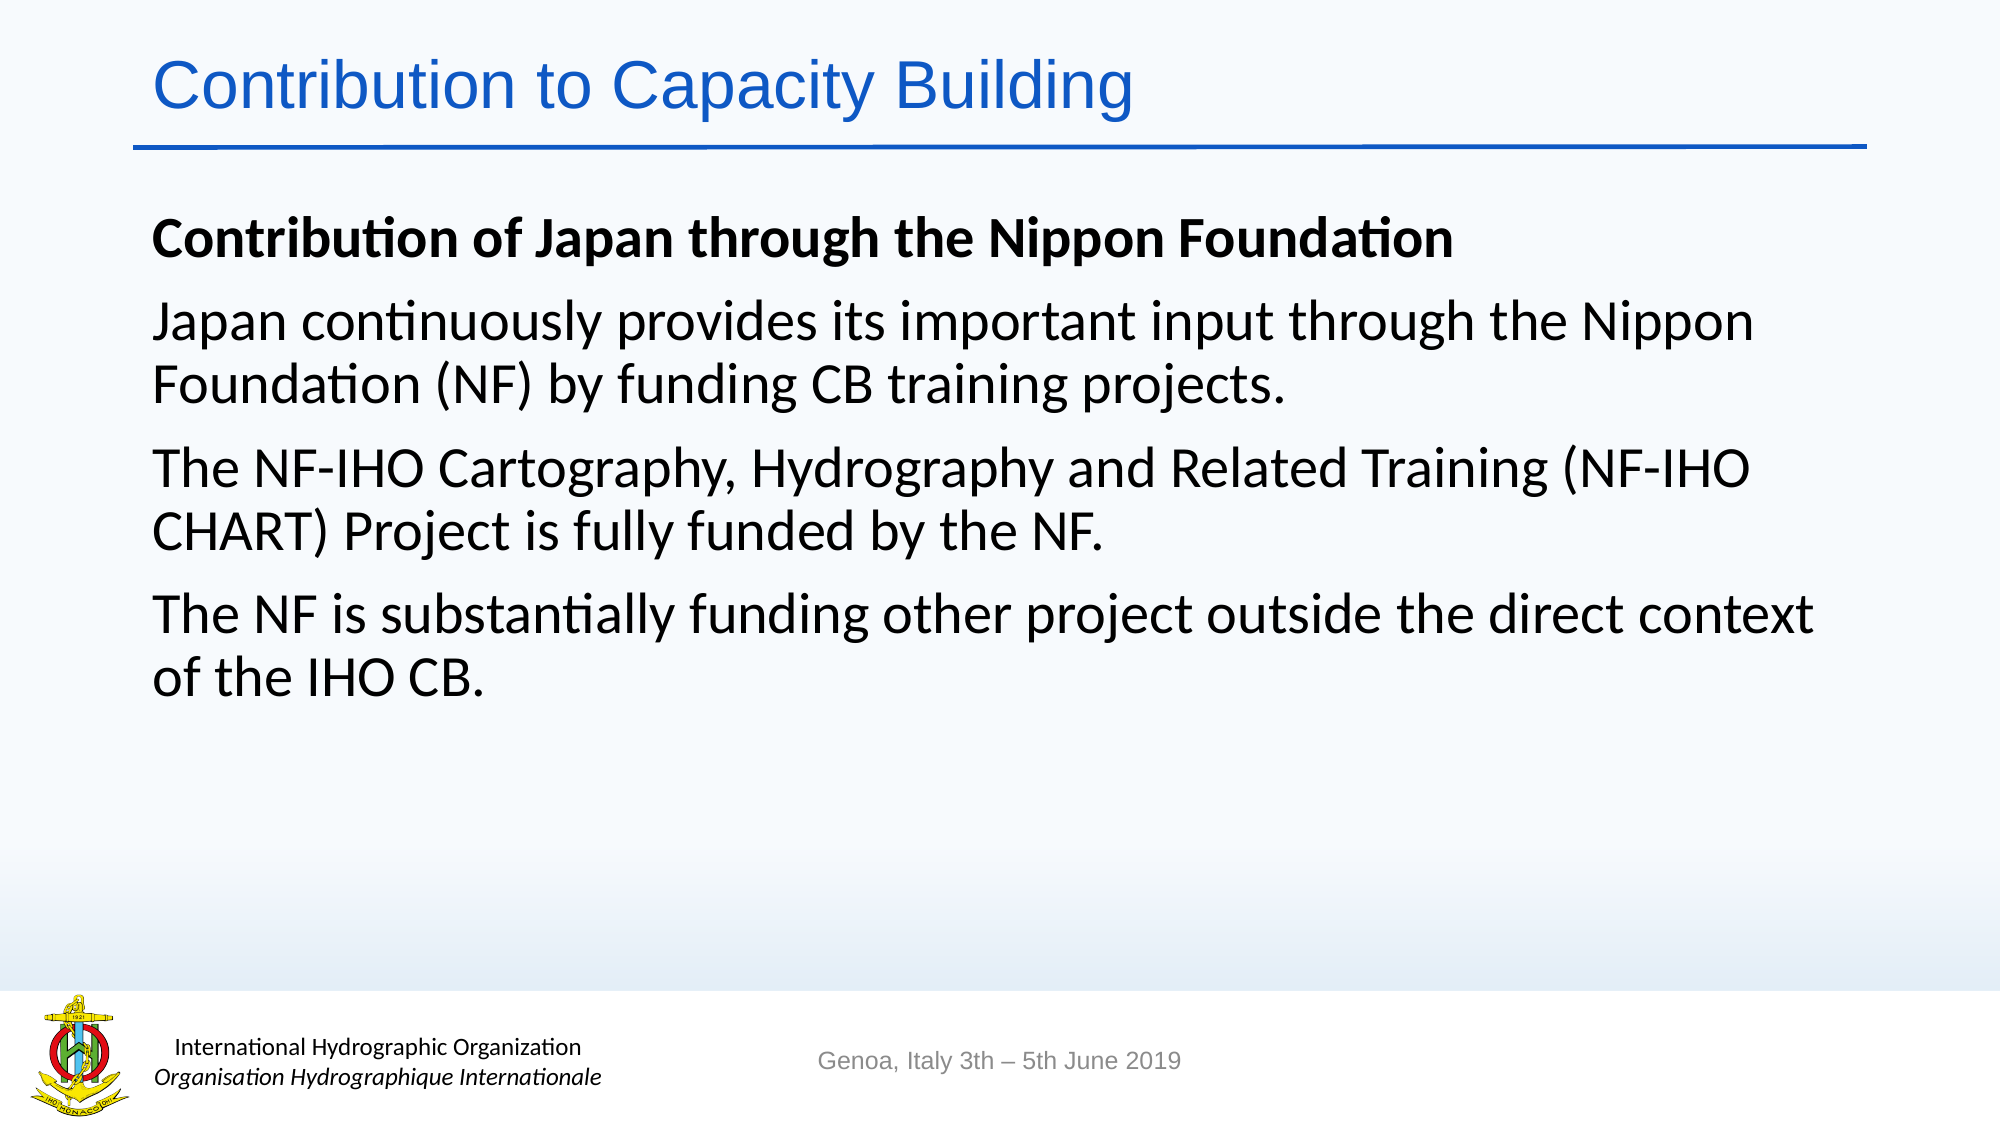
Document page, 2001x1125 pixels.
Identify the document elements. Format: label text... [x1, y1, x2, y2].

list Contribution of Japan through the Nippon Foundation Japan continuously provides its important input through the Nippon Foundation (NF) by funding CB training projects. The NF-IHO Cartography, Hydrography and Related Training (NF-IHO CHART) Project is fully funded by the NF. The NF is substantially funding other project outside the direct context of the IHO CB. [137, 199, 1863, 914]
footer Genoa, Italy 3th – 5th June 2019 [662, 1029, 1338, 1090]
picture [22, 990, 134, 1125]
title Contribution to Capacity Building [137, 42, 1863, 132]
